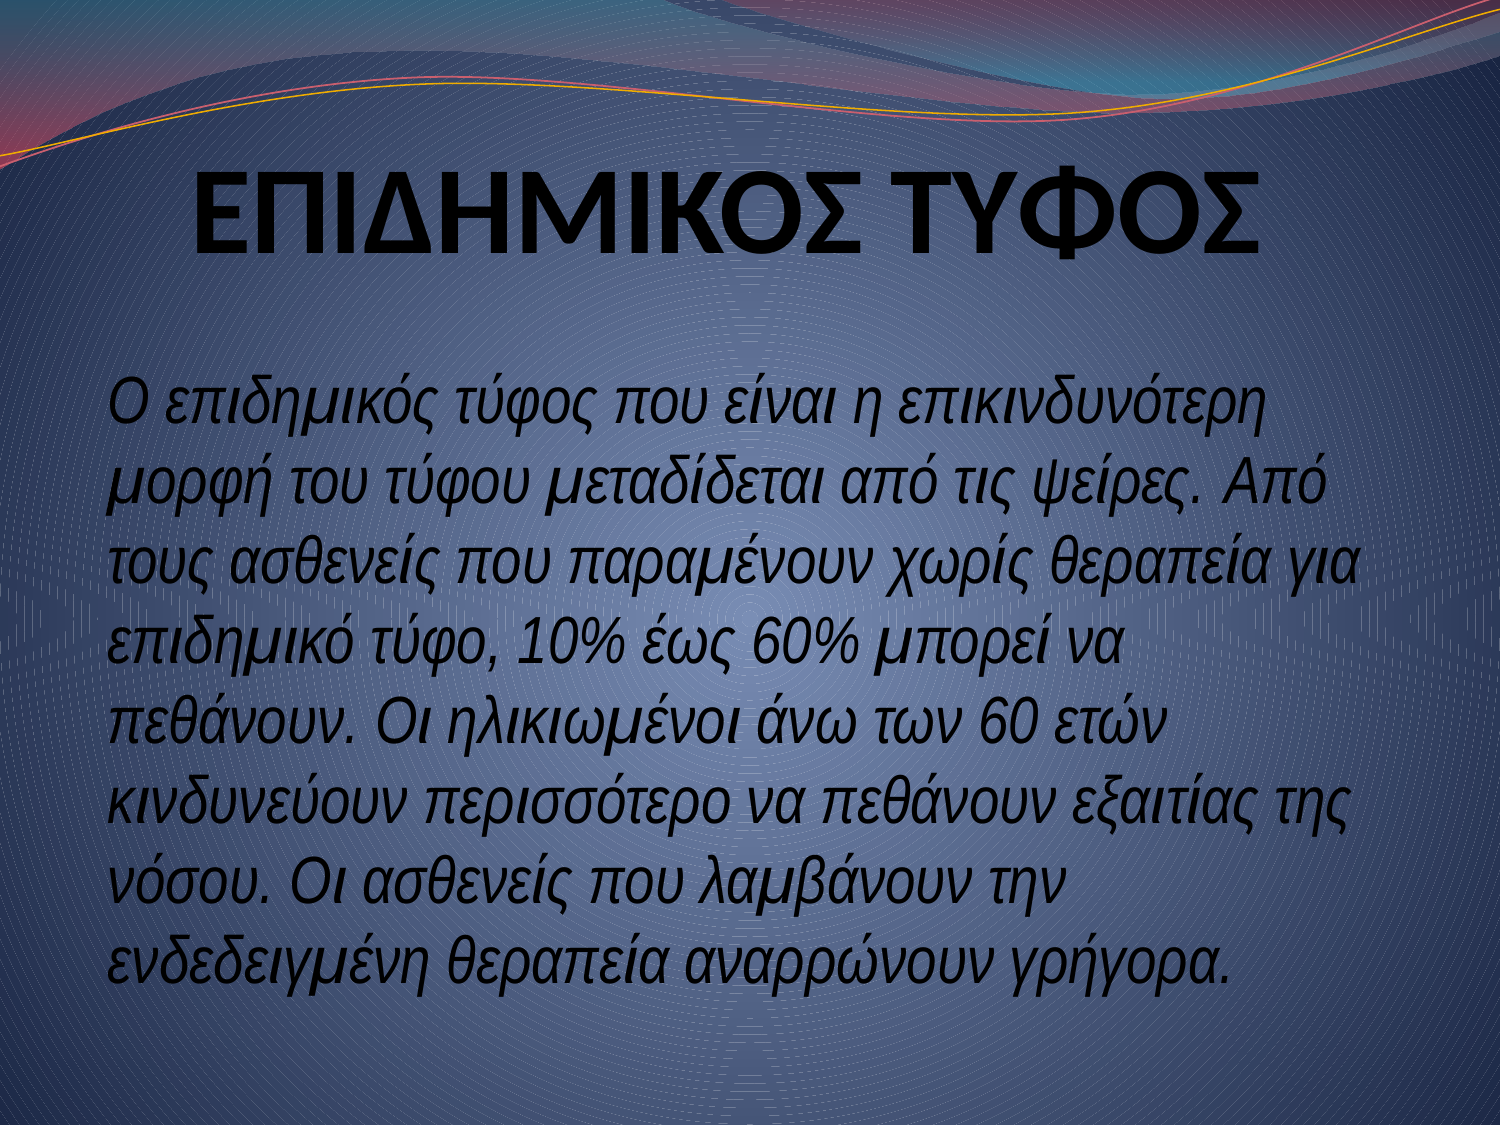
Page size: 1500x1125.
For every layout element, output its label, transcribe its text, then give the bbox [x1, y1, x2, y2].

list Ο επιδημικός τύφος που είναι η επικινδυνότερη μορφή του τύφου μεταδίδεται από τις ψείρες. Από τους ασθενείς που παραμένουν χωρίς θεραπεία για επιδημικό τύφο, 10% έως 60% μπορεί να πεθάνουν. Οι ηλικιωμένοι άνω των 60 ετών κινδυνεύουν περισσότερο να πεθάνουν εξαιτίας της νόσου. Οι ασθενείς που λαμβάνουν την ενδεδειγμένη θεραπεία αναρρώνουν γρήγορα. [100, 349, 1376, 882]
title ΕΠΙΔΗΜΙΚΟΣ ΤΥΦΟΣ [88, 54, 1364, 279]
